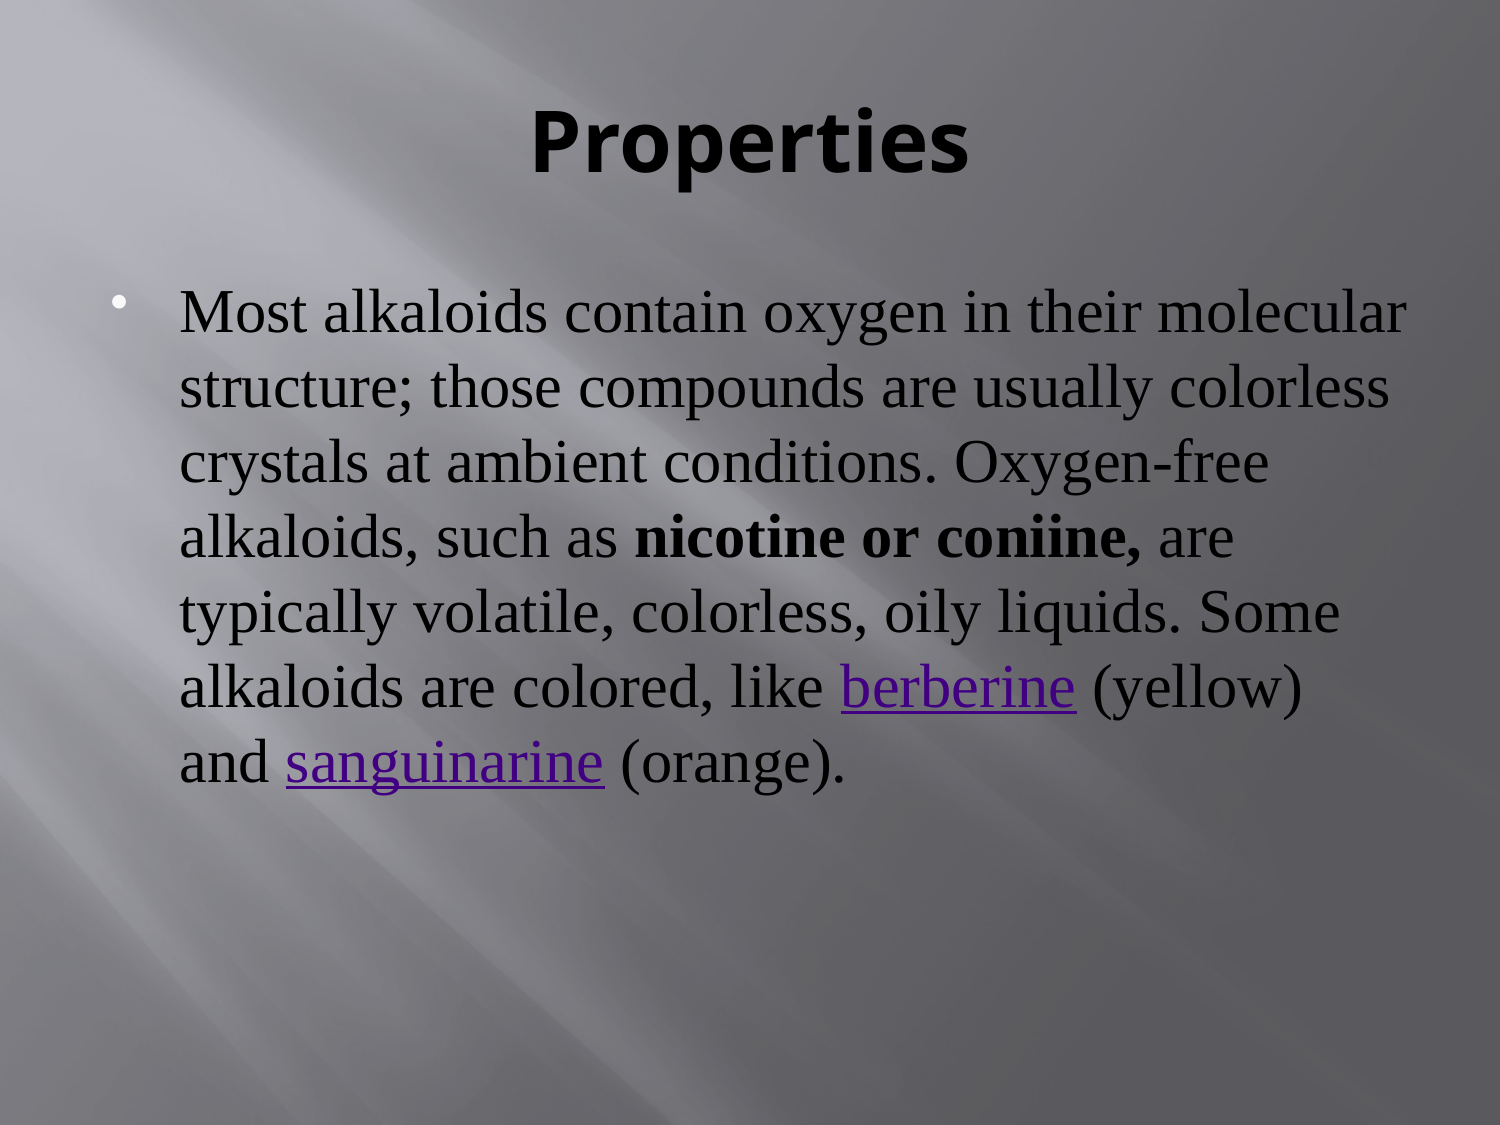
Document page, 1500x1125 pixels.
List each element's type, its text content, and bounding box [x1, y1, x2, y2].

list Most alkaloids contain oxygen in their molecular structure; those compounds are usually colorless crystals at ambient conditions. Oxygen-free alkaloids, such as nicotine or coniine, are typically volatile, colorless, oily liquids. Some alkaloids are colored, like berberine (yellow) and sanguinarine (orange). [75, 262, 1425, 1035]
title Properties [75, 45, 1425, 233]
